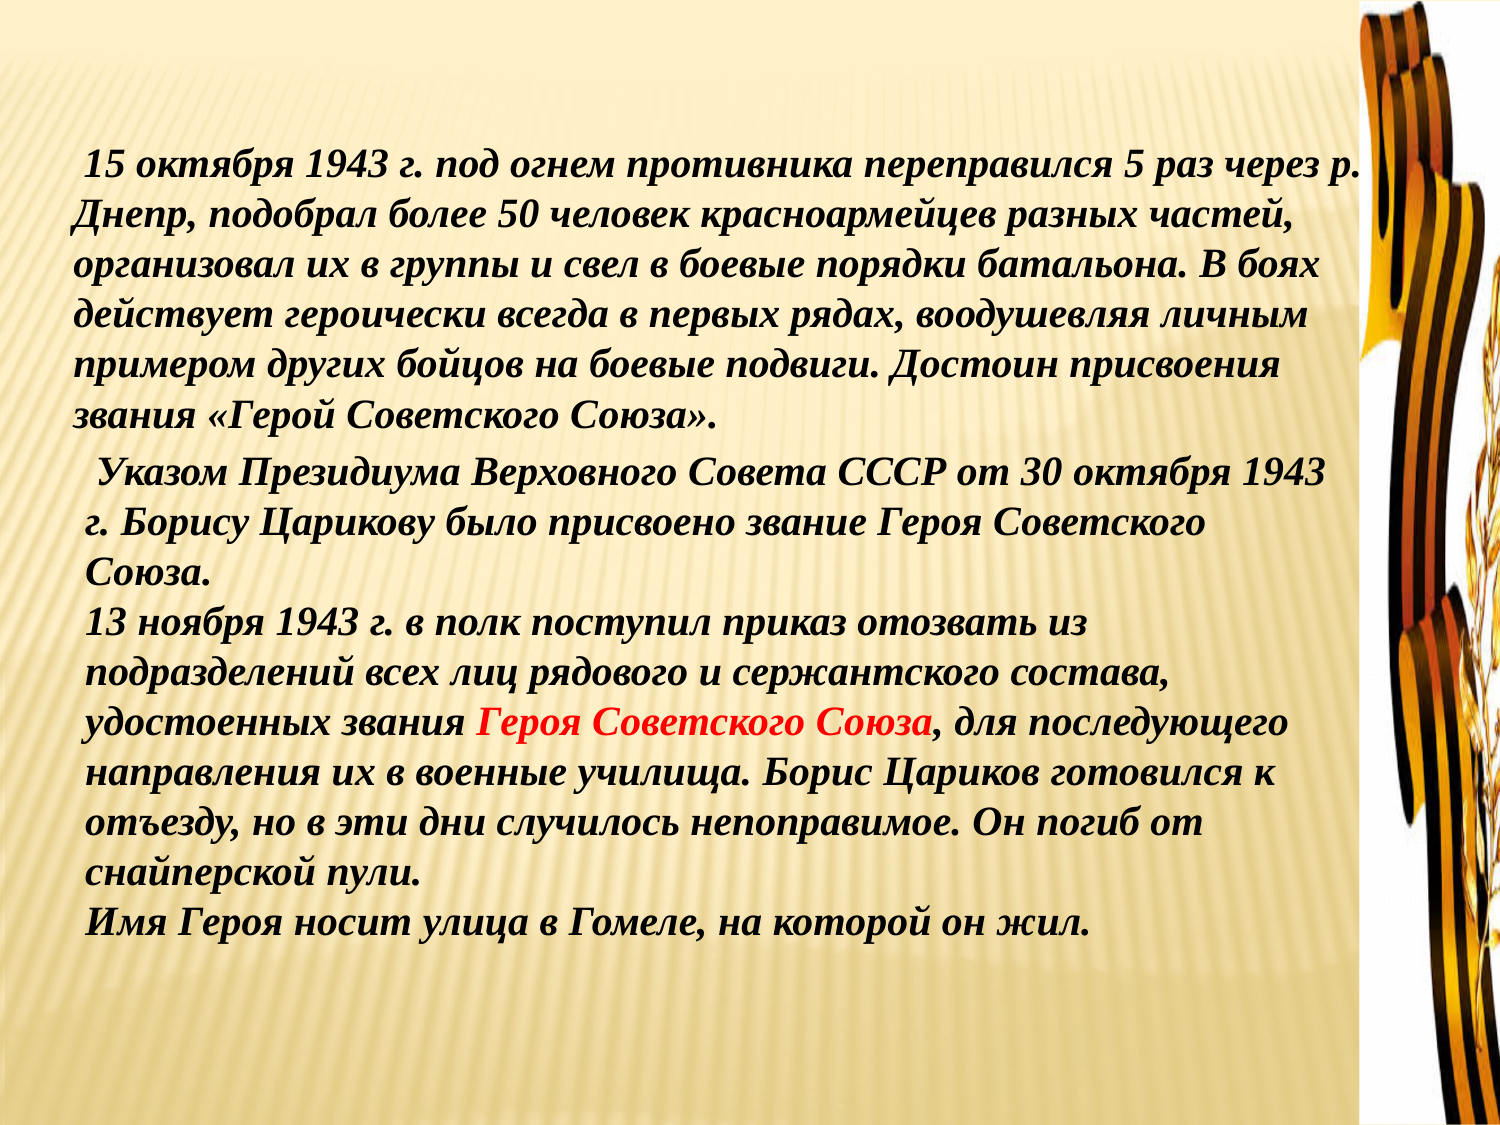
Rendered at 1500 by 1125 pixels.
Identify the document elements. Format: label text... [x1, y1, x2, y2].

picture [1360, 662, 1500, 1124]
picture [884, 2, 1500, 651]
text_box 15 октября 1943 г. под огнем противника переправился 5 раз через р. Днепр, подобрал более 50 человек красноармейцев разных частей, организовал их в группы и свел в боевые порядки батальона. В боях действует героически всегда в первых рядах, воодушевляя личным примером других бойцов на боевые подвиги. Достоин присвоения звания «Герой Советского Союза». [58, 128, 1395, 444]
text_box Указом Президиума Верховного Совета СССР от 30 октября 1943 г. Борису Царикову было присвоено звание Героя Советского Союза. 13 ноября 1943 г. в полк поступил приказ отозвать из подразделений всех лиц рядового и сержантского состава, удостоенных звания Героя Советского Союза, для последующего направления их в военные училища. Борис Цариков готовился к отъезду, но в эти дни случилось непоправимое. Он погиб от снайперской пули. Имя Героя носит улица в Гомеле, на которой он жил. [70, 436, 1348, 952]
